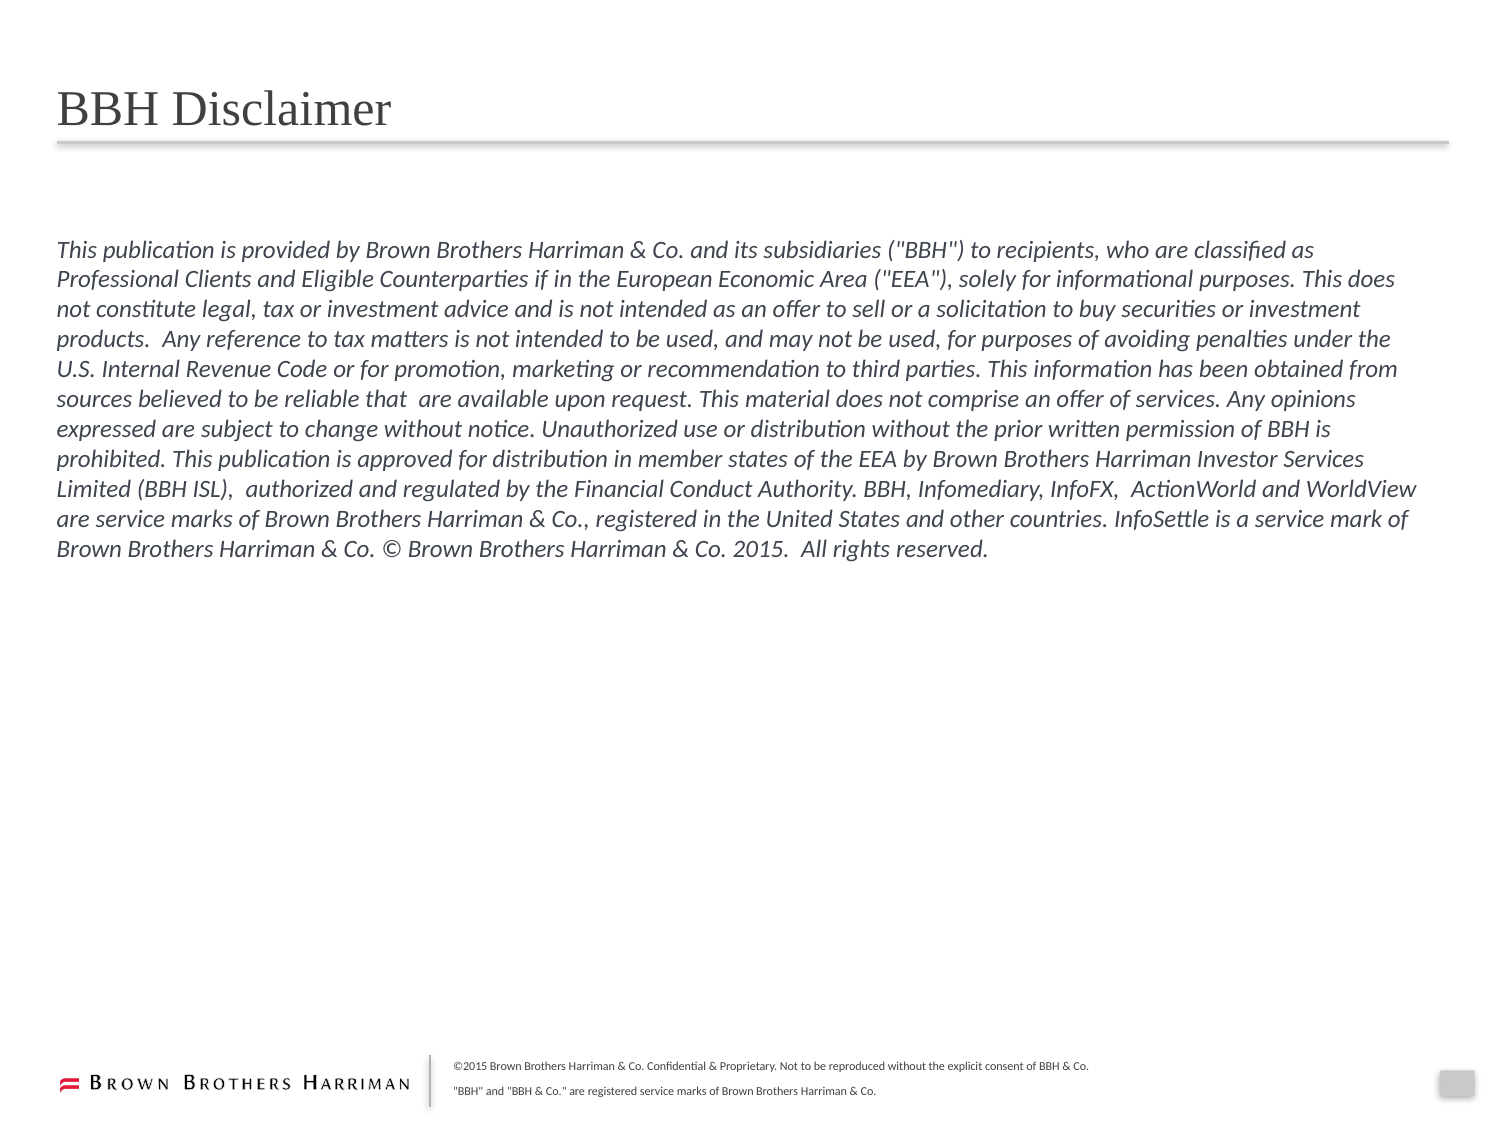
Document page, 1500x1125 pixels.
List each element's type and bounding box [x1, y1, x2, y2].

picture [41, 1064, 429, 1101]
